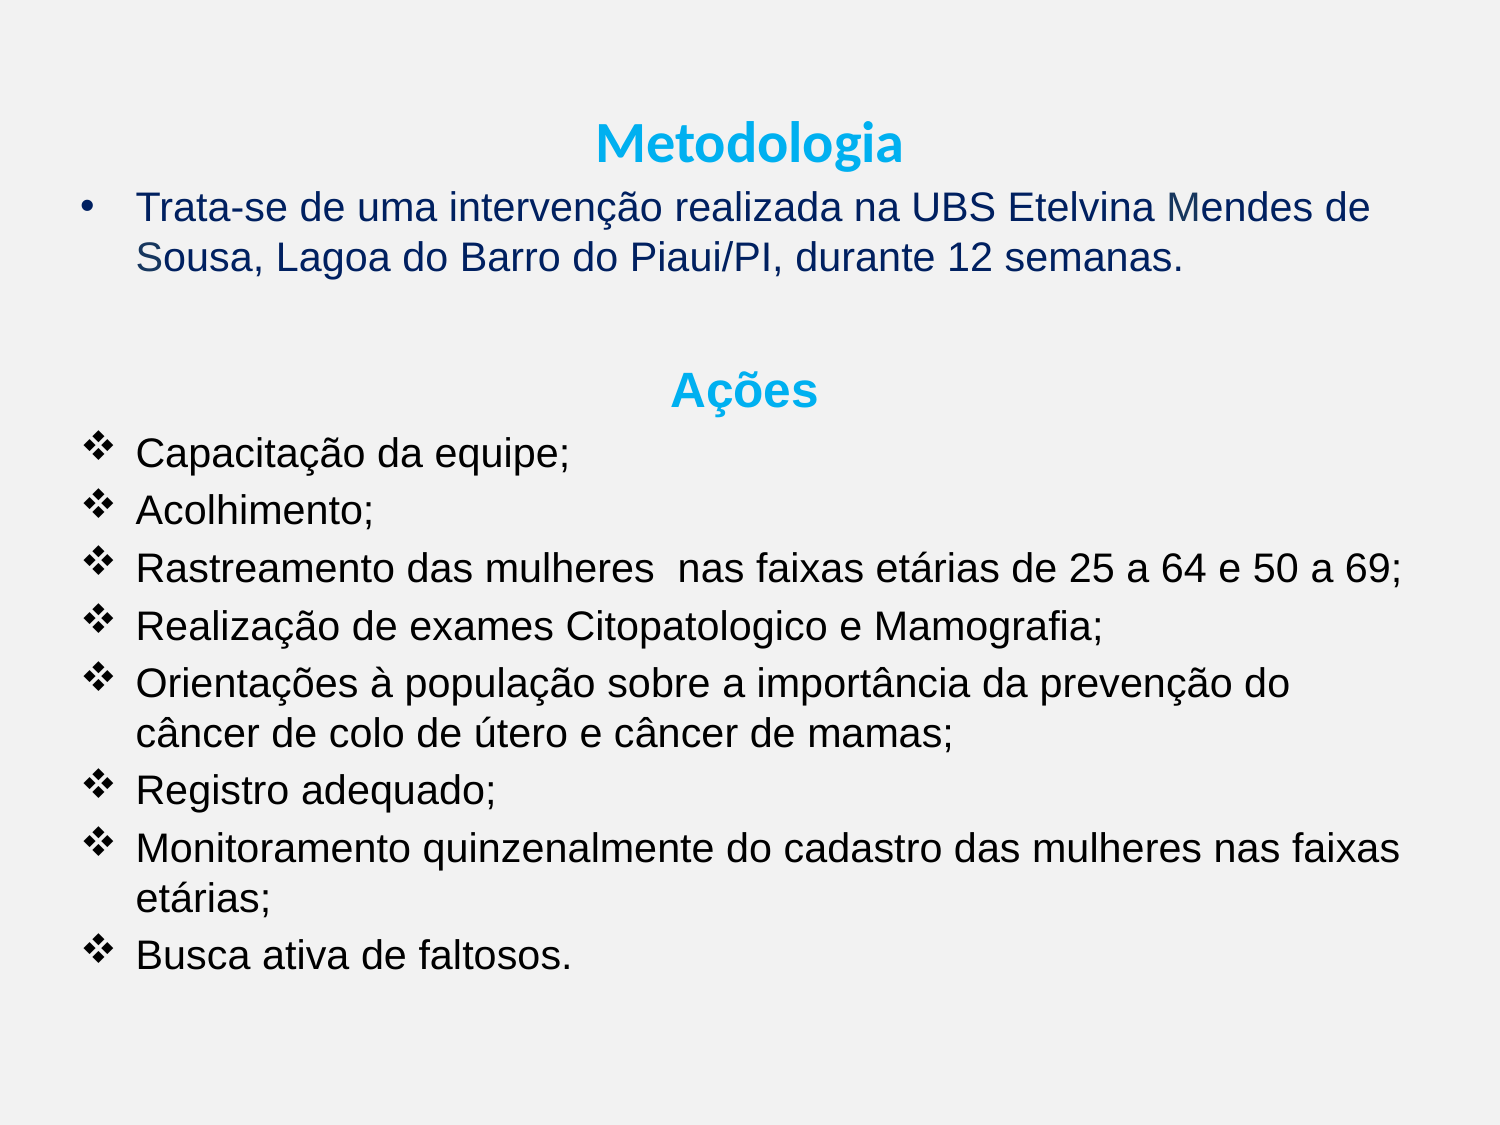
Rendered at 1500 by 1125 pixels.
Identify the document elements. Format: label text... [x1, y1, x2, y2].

title Metodologia [75, 45, 1425, 172]
list Trata-se de uma intervenção realizada na UBS Etelvina Mendes de Sousa, Lagoa do Barro do Piaui/PI, durante 12 semanas. Ações Capacitação da equipe; Acolhimento; Rastreamento das mulheres nas faixas etárias de 25 a 64 e 50 a 69; Realização de exames Citopatologico e Mamografia; Orientações à população sobre a importância da prevenção do câncer de colo de útero e câncer de mamas; Registro adequado; Monitoramento quinzenalmente do cadastro das mulheres nas faixas etárias; Busca ativa de faltosos. [64, 172, 1425, 1005]
